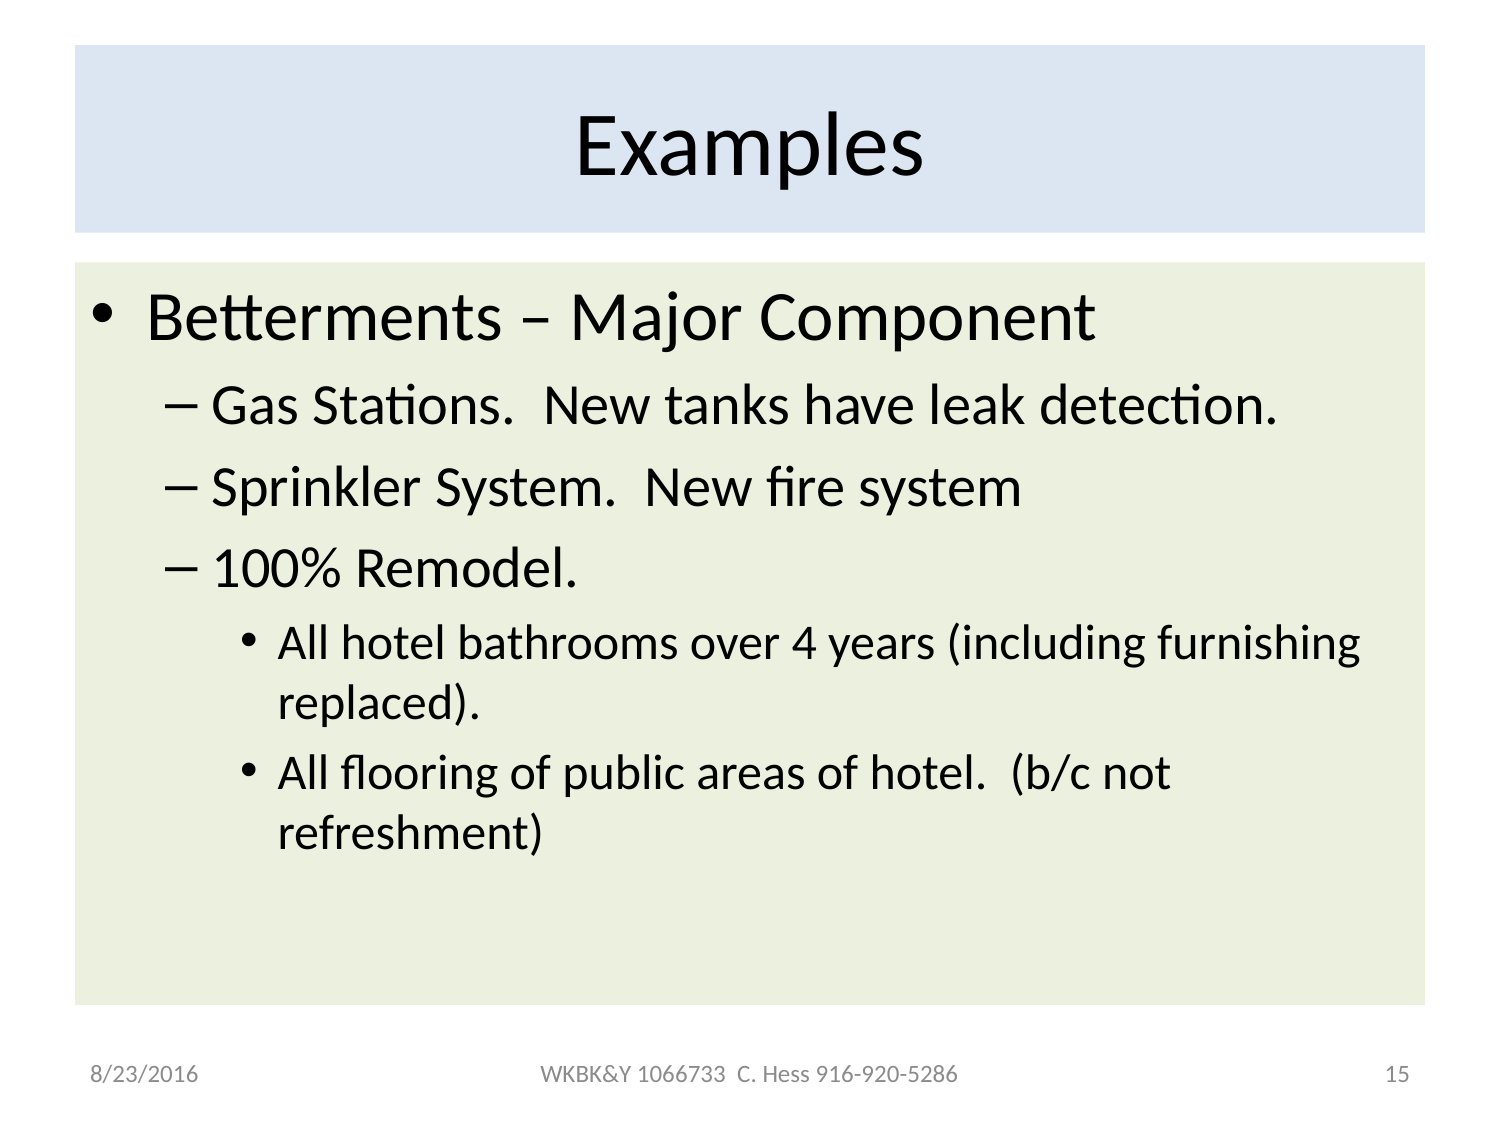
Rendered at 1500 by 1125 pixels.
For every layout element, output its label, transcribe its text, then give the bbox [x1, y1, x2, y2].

title Examples [75, 45, 1425, 233]
list Betterments – Major Component Gas Stations. New tanks have leak detection. Sprinkler System. New fire system 100% Remodel. All hotel bathrooms over 4 years (including furnishing replaced). All flooring of public areas of hotel. (b/c not refreshment) [75, 262, 1425, 1005]
footer WKBK&Y 1066733 C. Hess 916-920-5286 [512, 1042, 988, 1103]
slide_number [75, 1042, 425, 1103]
slide_number 15 [1074, 1042, 1425, 1103]
